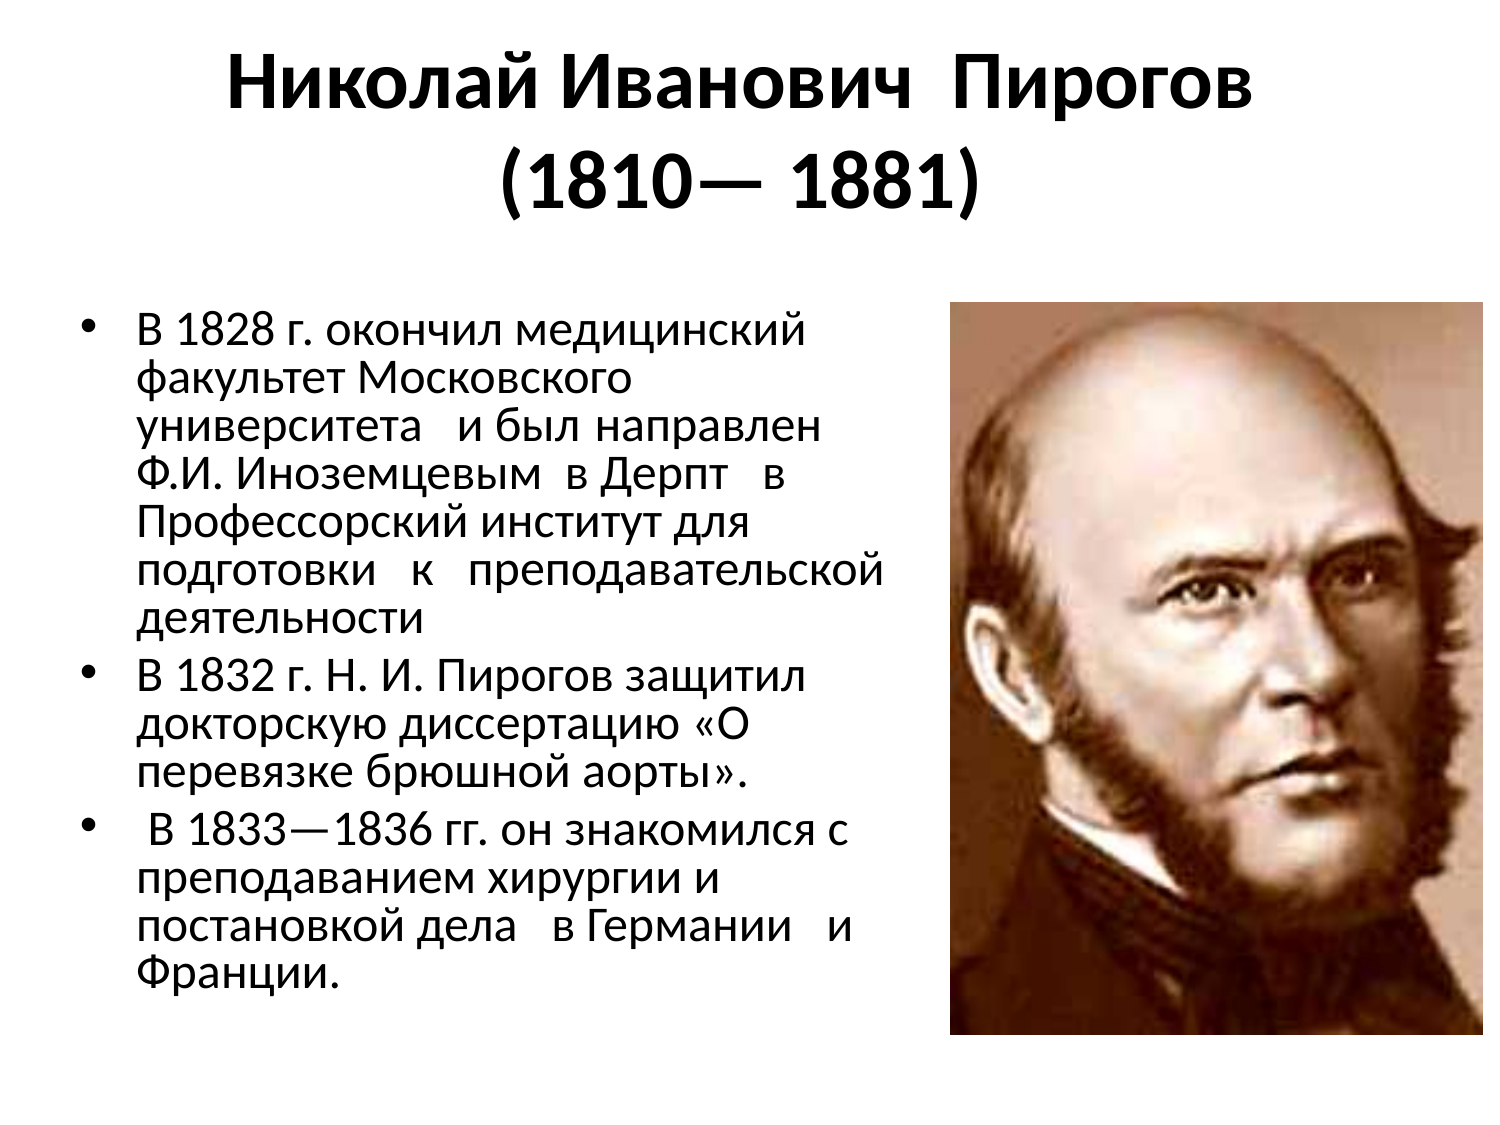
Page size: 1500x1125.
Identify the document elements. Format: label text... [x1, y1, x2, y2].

title Николай Иванович Пирогов (1810— 1881) [74, 44, 1426, 233]
list В 1828 г. окончил медицинский факультет Московского университета и был направлен Ф.И. Иноземцевым в Дерпт в Профессорский институт для подготовки к преподавательской деятельности В 1832 г. Н. И. Пирогов защитил докторскую диссертацию «О перевязке брюшной аорты». В 1833—1836 гг. он знакомился с преподаванием хирургии и постановкой дела в Германии и Франции. [64, 299, 940, 1071]
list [950, 302, 1483, 1036]
